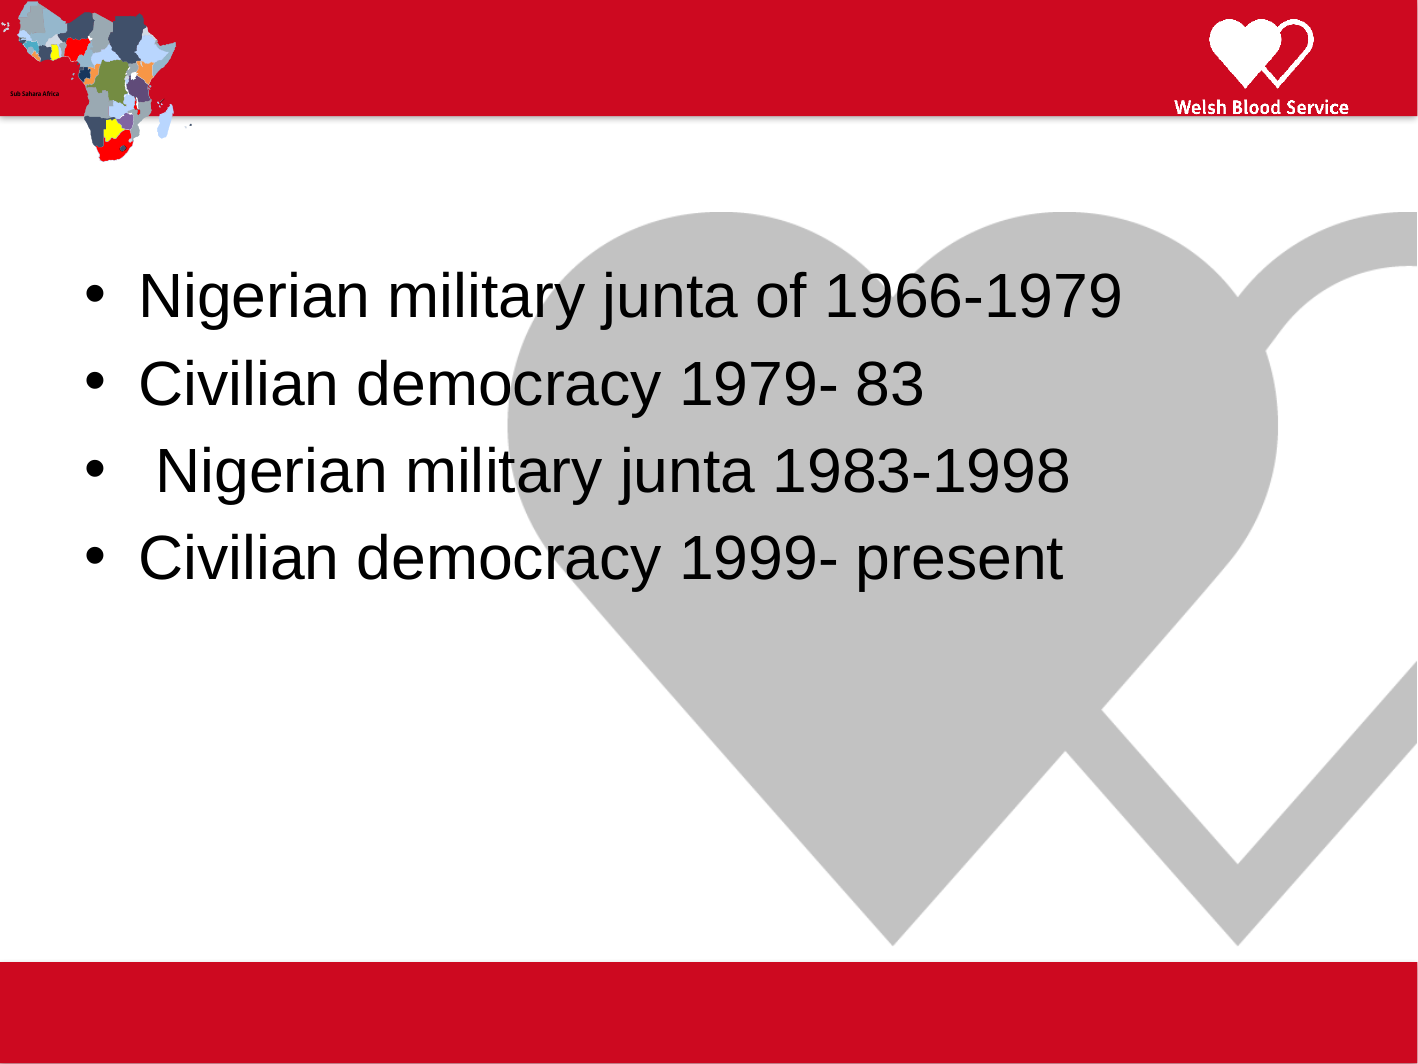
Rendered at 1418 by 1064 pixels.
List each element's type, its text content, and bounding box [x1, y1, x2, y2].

list Nigerian military junta of 1966-1979 Civilian democracy 1979- 83 Nigerian military junta 1983-1998 Civilian democracy 1999- present [70, 248, 1347, 950]
